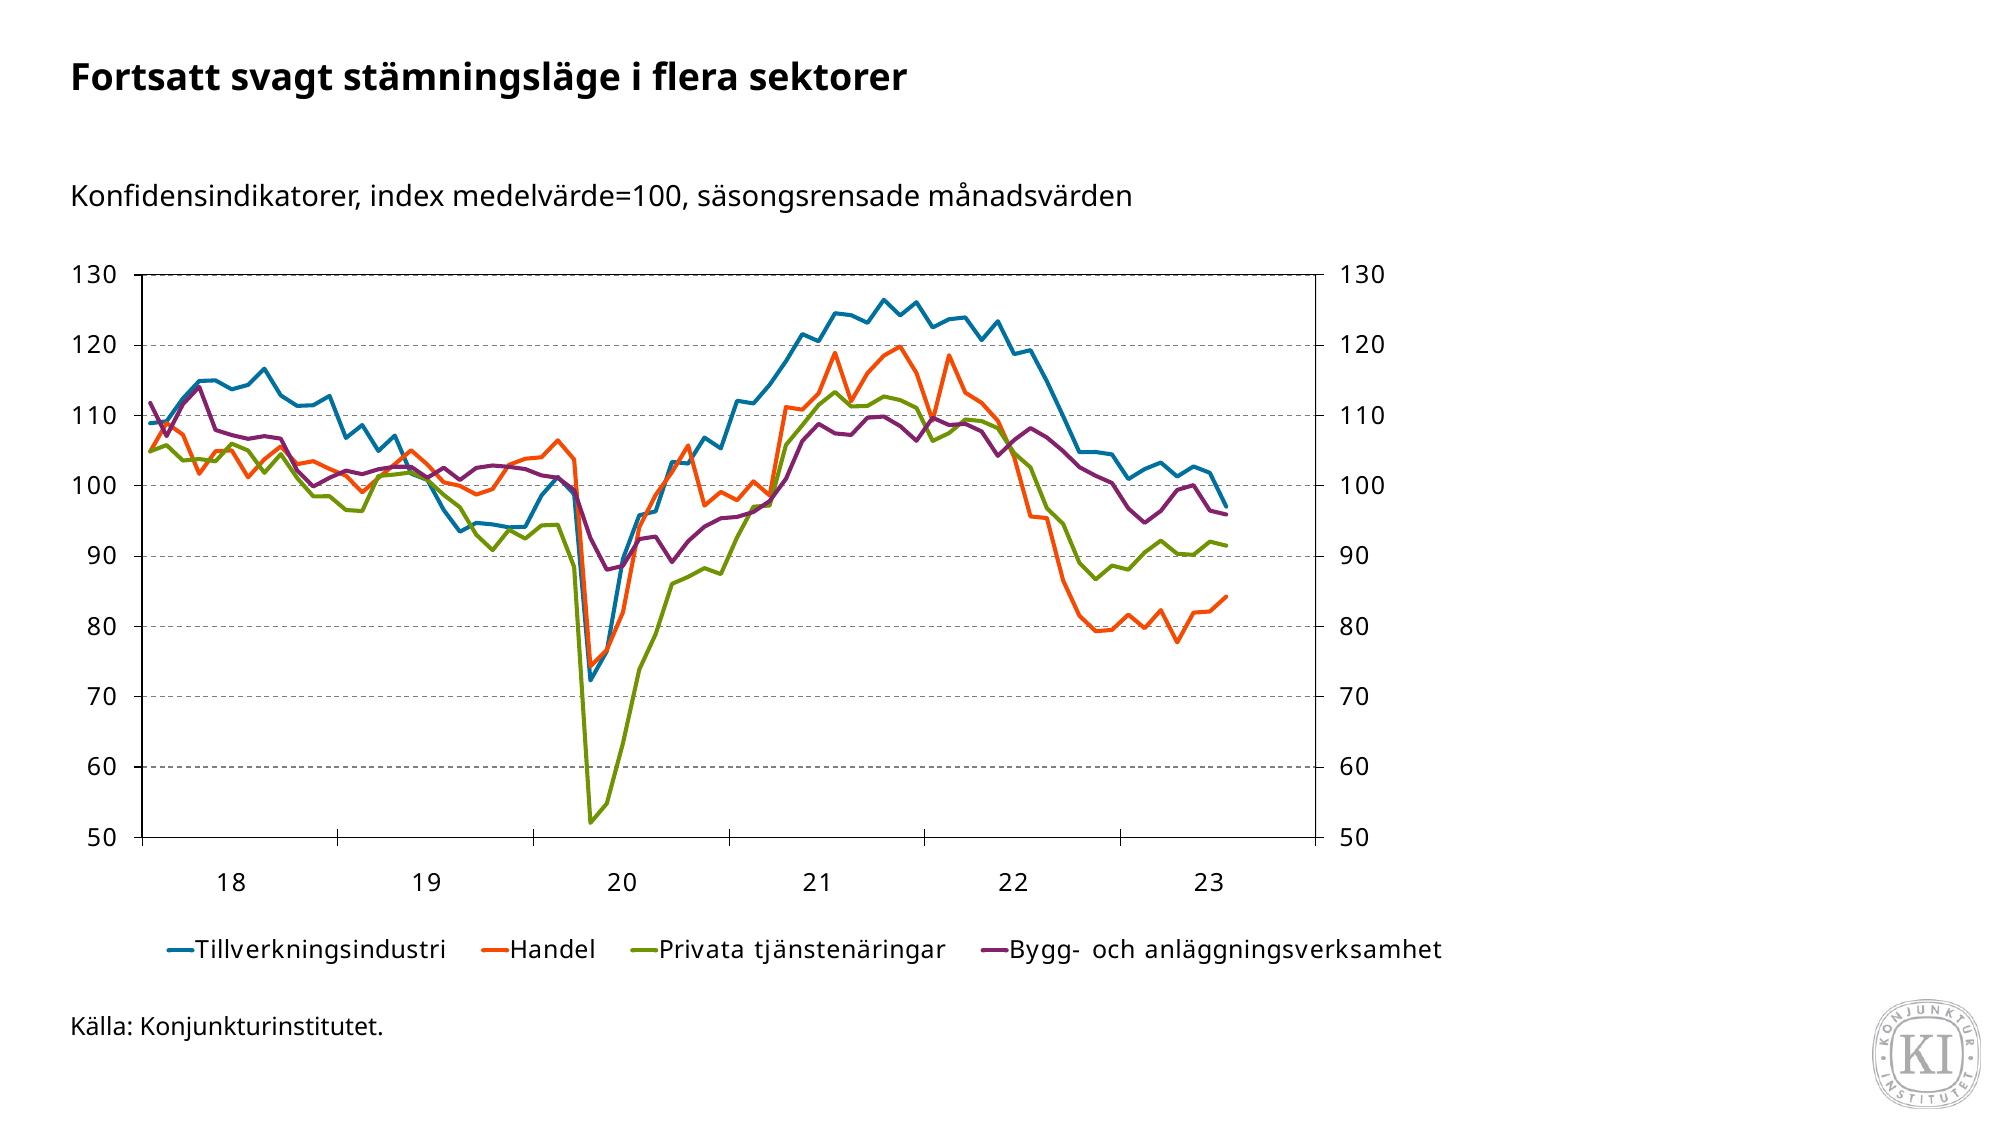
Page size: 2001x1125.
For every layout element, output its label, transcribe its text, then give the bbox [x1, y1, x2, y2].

title Fortsatt svagt stämningsläge i flera sektorer [55, 45, 1910, 128]
list Konfidensindikatorer, index medelvärde=100, säsongsrensade månadsvärden [55, 137, 1910, 220]
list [54, 249, 1476, 985]
subtitle Källa: Konjunkturinstitutet. [55, 1003, 1476, 1106]
picture [1872, 999, 1981, 1109]
